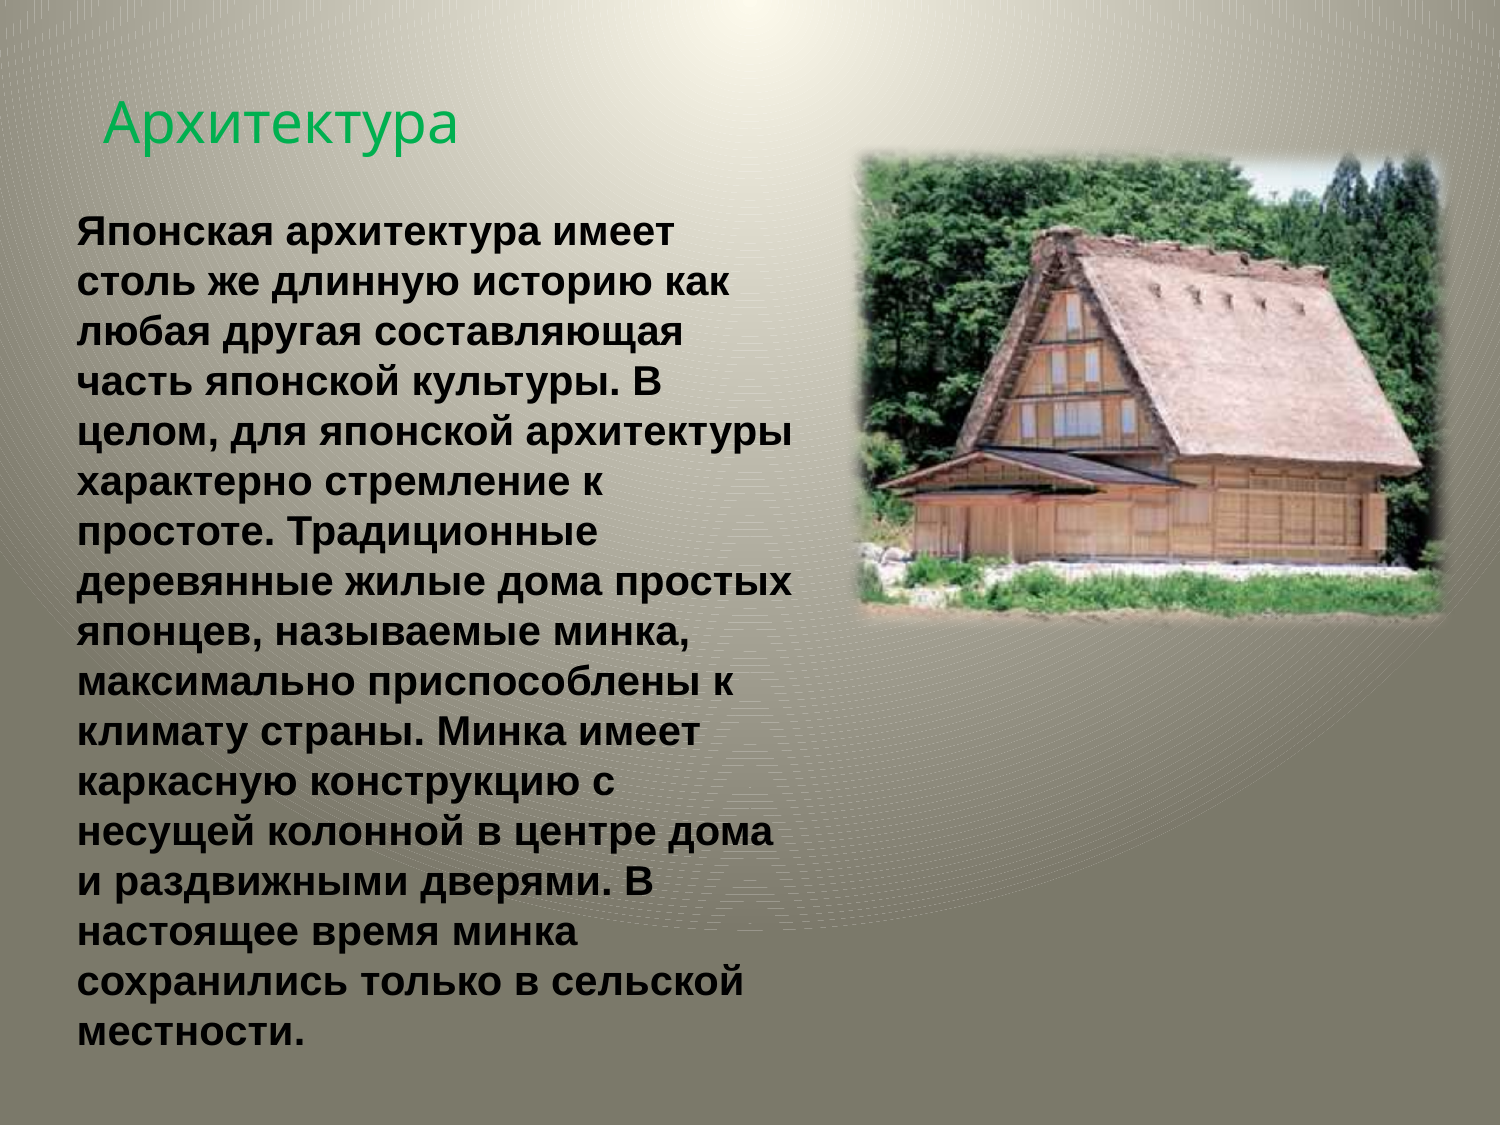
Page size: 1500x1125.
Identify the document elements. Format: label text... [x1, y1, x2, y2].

picture [844, 143, 1456, 634]
text_box Архитектура [88, 78, 632, 163]
text_box Японская архитектура имеет столь же длинную историю как любая другая составляющая часть японской культуры. В целом, для японской архитектуры характерно стремление к простоте. Традиционные деревянные жилые дома простых японцев, называемые минка, максимально приспособлены к климату страны. Минка имеет каркасную конструкцию с несущей колонной в центре дома и раздвижными дверями. В настоящее время минка сохранились только в сельской местности. [61, 196, 812, 1062]
